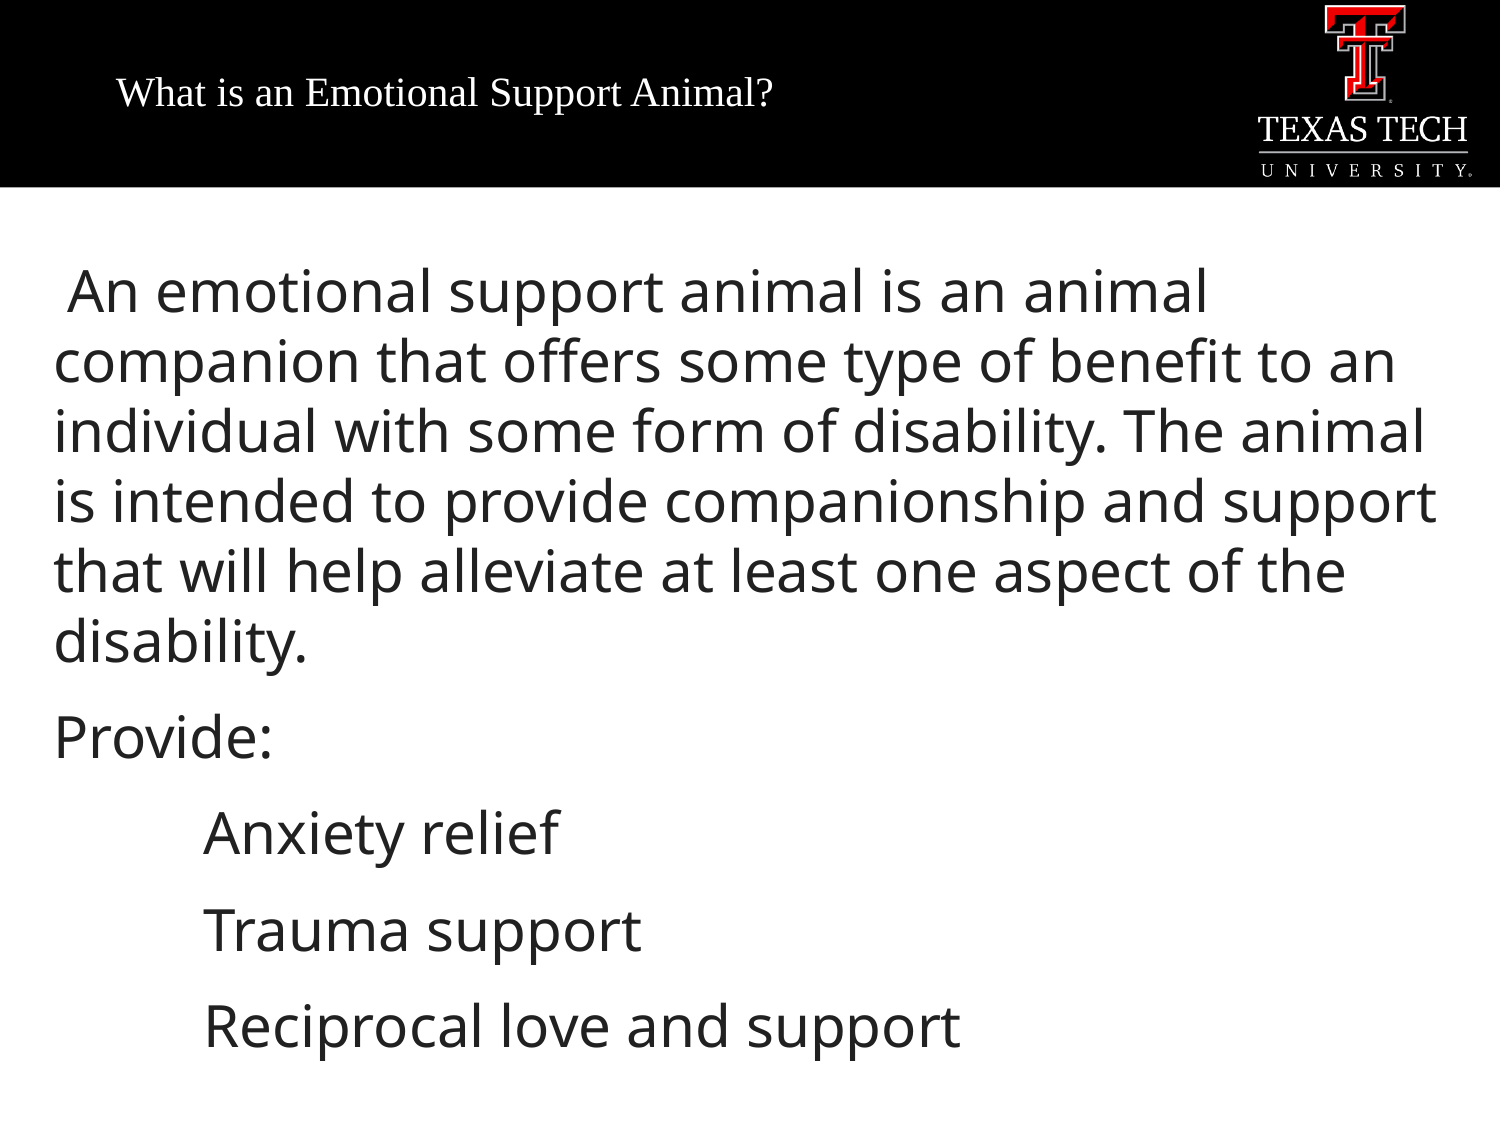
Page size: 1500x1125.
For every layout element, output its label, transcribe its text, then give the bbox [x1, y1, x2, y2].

title What is an Emotional Support Animal? [100, 0, 1230, 184]
picture [1254, 0, 1475, 180]
list An emotional support animal is an animal companion that offers some type of benefit to an individual with some form of disability. The animal is intended to provide companionship and support that will help alleviate at least one aspect of the disability. Provide: Anxiety relief Trauma support Reciprocal love and support [38, 246, 1469, 1092]
